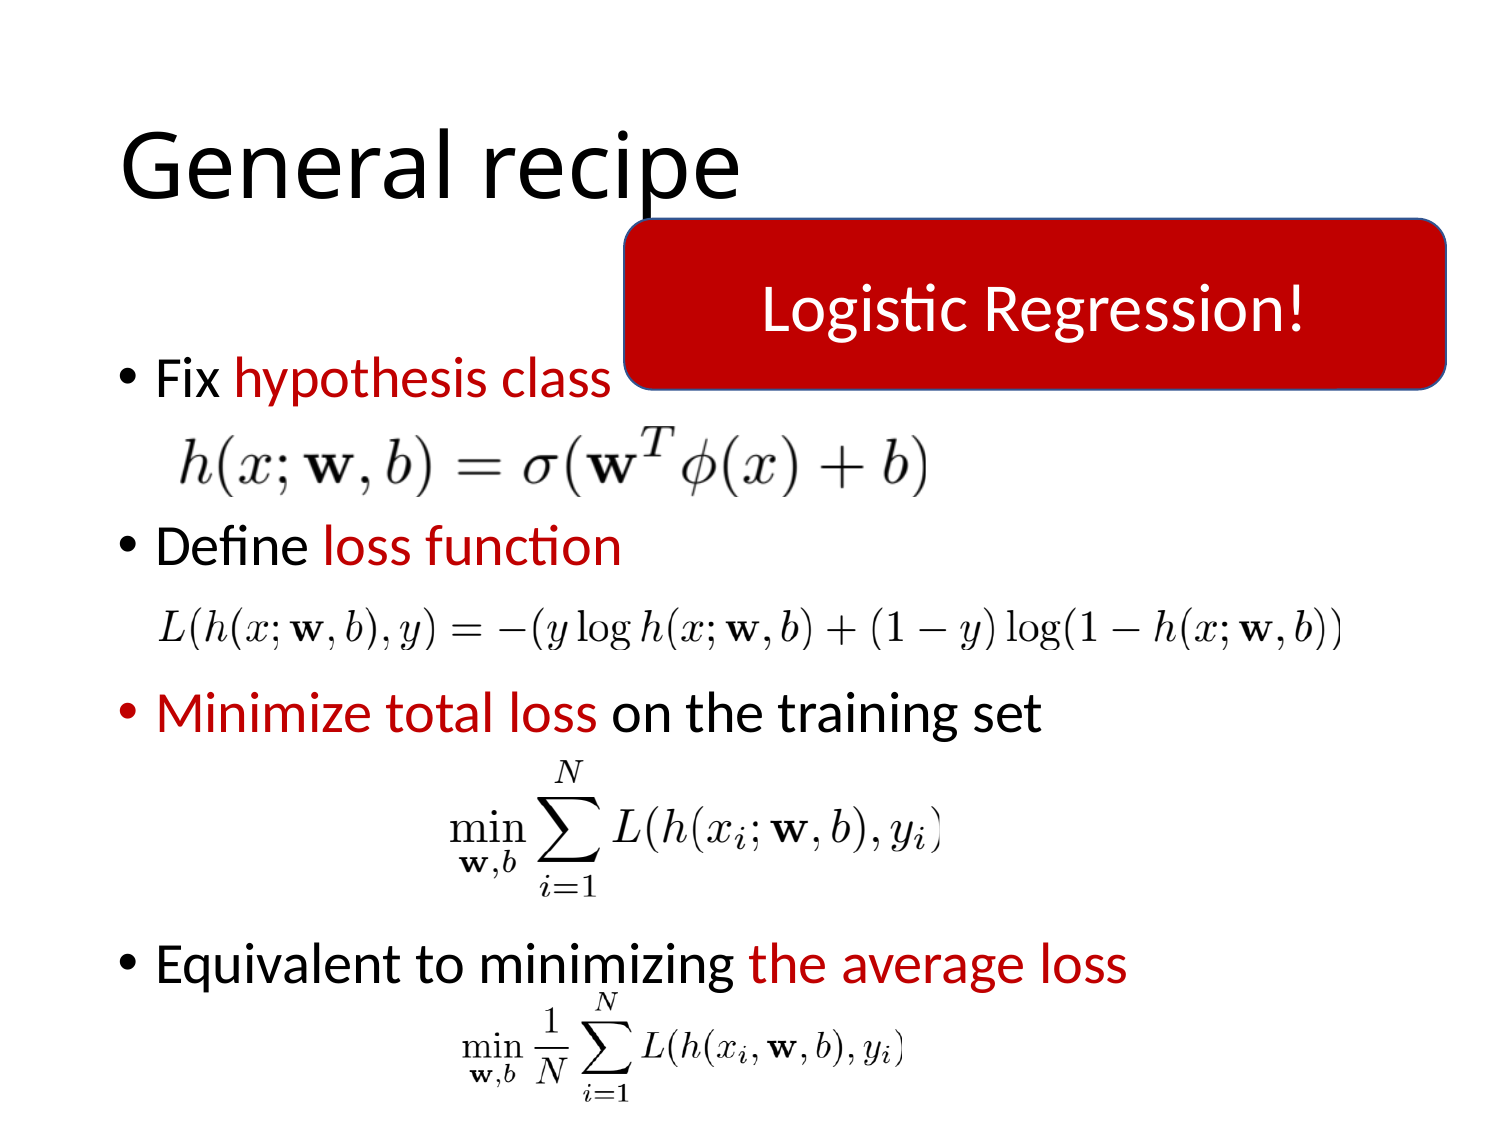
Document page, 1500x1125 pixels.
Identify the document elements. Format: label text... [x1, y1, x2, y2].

list Fix hypothesis class Define loss function Minimize total loss on the training set Equivalent to minimizing the average loss [102, 340, 1397, 1100]
picture [179, 426, 926, 497]
title General recipe [103, 59, 1397, 278]
picture [158, 606, 1340, 650]
picture [449, 760, 940, 897]
picture [462, 992, 902, 1102]
text_box Logistic Regression! [623, 217, 1447, 391]
